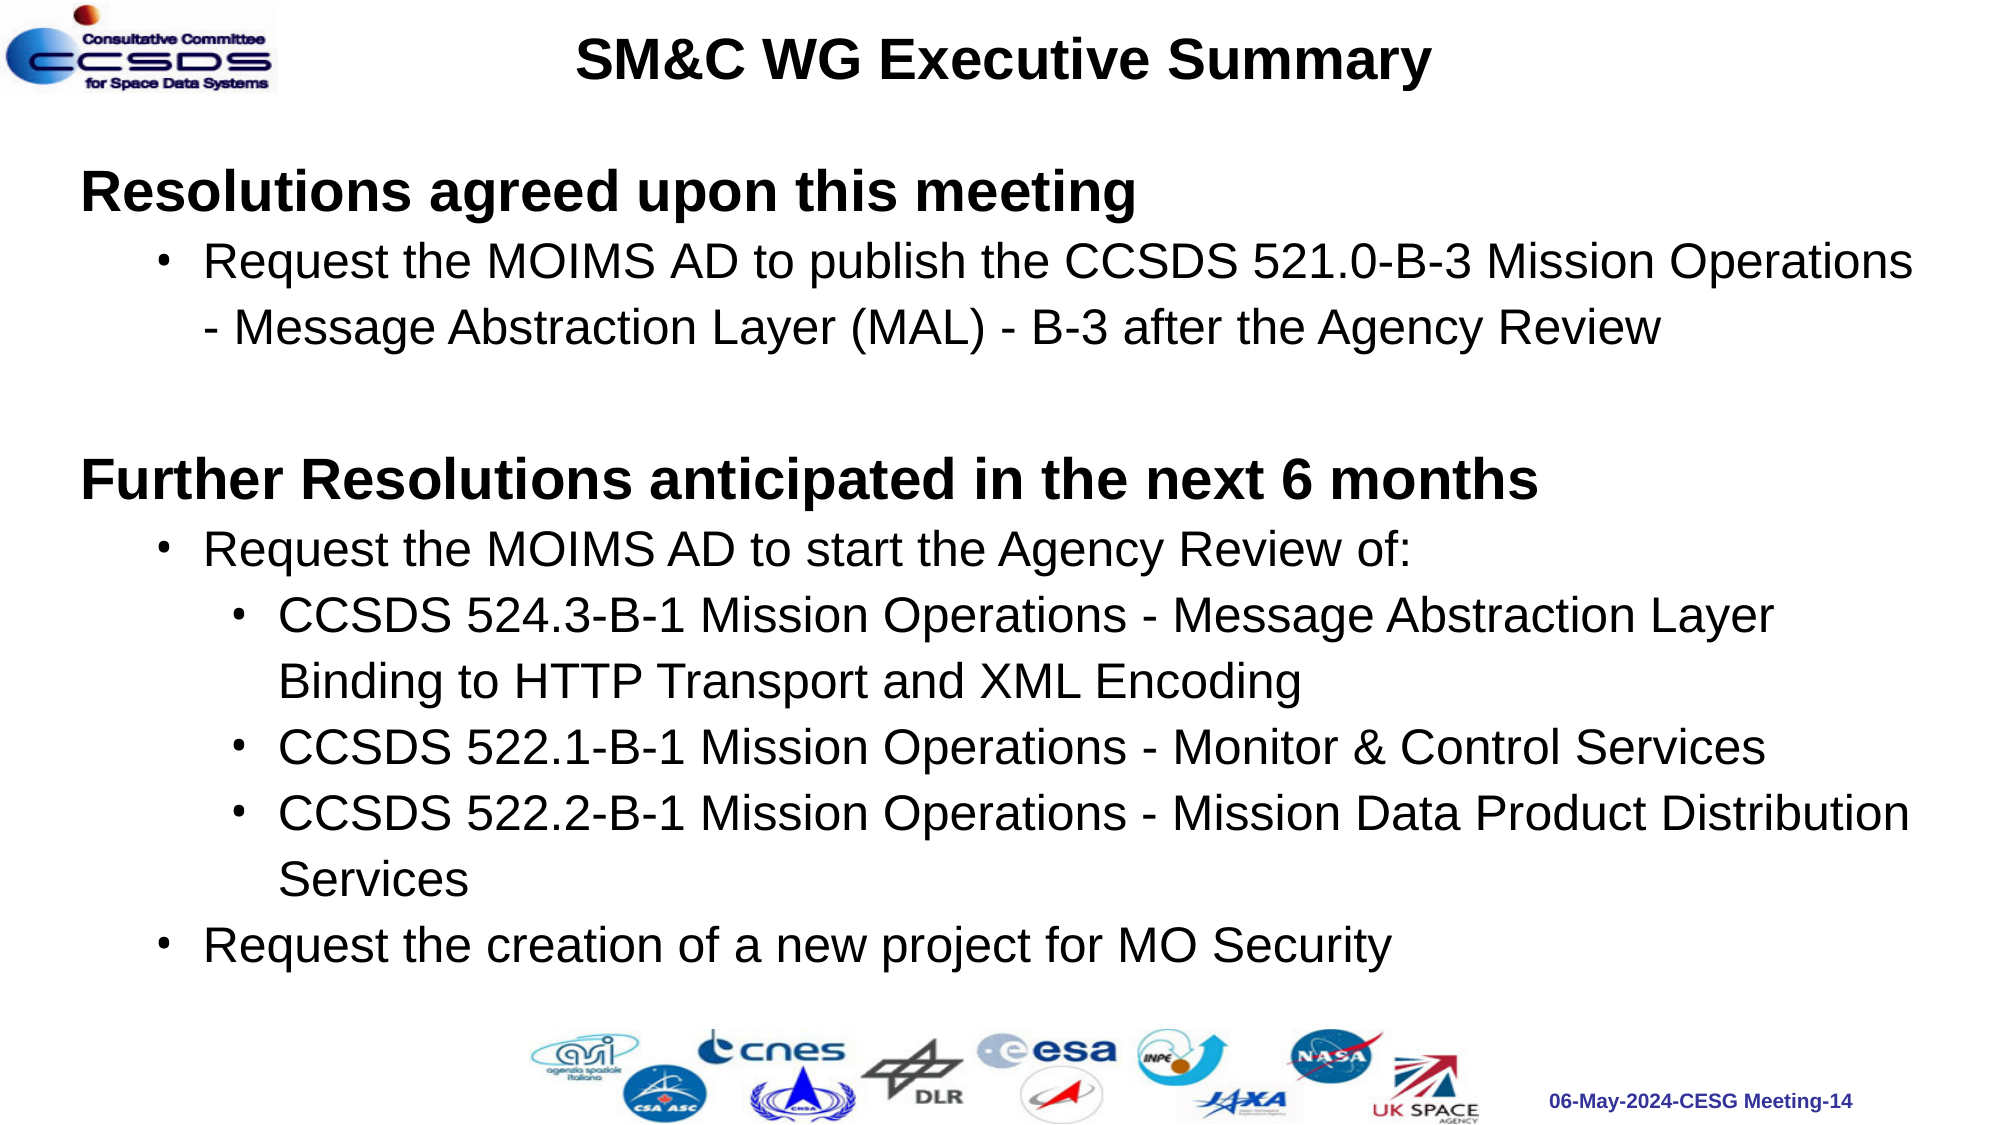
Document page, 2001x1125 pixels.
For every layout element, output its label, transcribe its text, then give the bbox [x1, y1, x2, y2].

text_box Resolutions agreed upon this meeting Request the MOIMS AD to publish the CCSDS 521.0-B-3 Mission Operations - Message Abstraction Layer (MAL) - B-3 after the Agency Review Further Resolutions anticipated in the next 6 months Request the MOIMS AD to start the Agency Review of: CCSDS 524.3-B-1 Mission Operations - Message Abstraction Layer Binding to HTTP Transport and XML Encoding CCSDS 522.1-B-1 Mission Operations - Monitor & Control Services CCSDS 522.2-B-1 Mission Operations - Mission Data Product Distribution Services Request the creation of a new project for MO Security [71, 130, 1926, 995]
text_box SM&C WG Executive Summary [395, 20, 1555, 109]
picture [0, 2, 278, 94]
picture [529, 1029, 1479, 1124]
